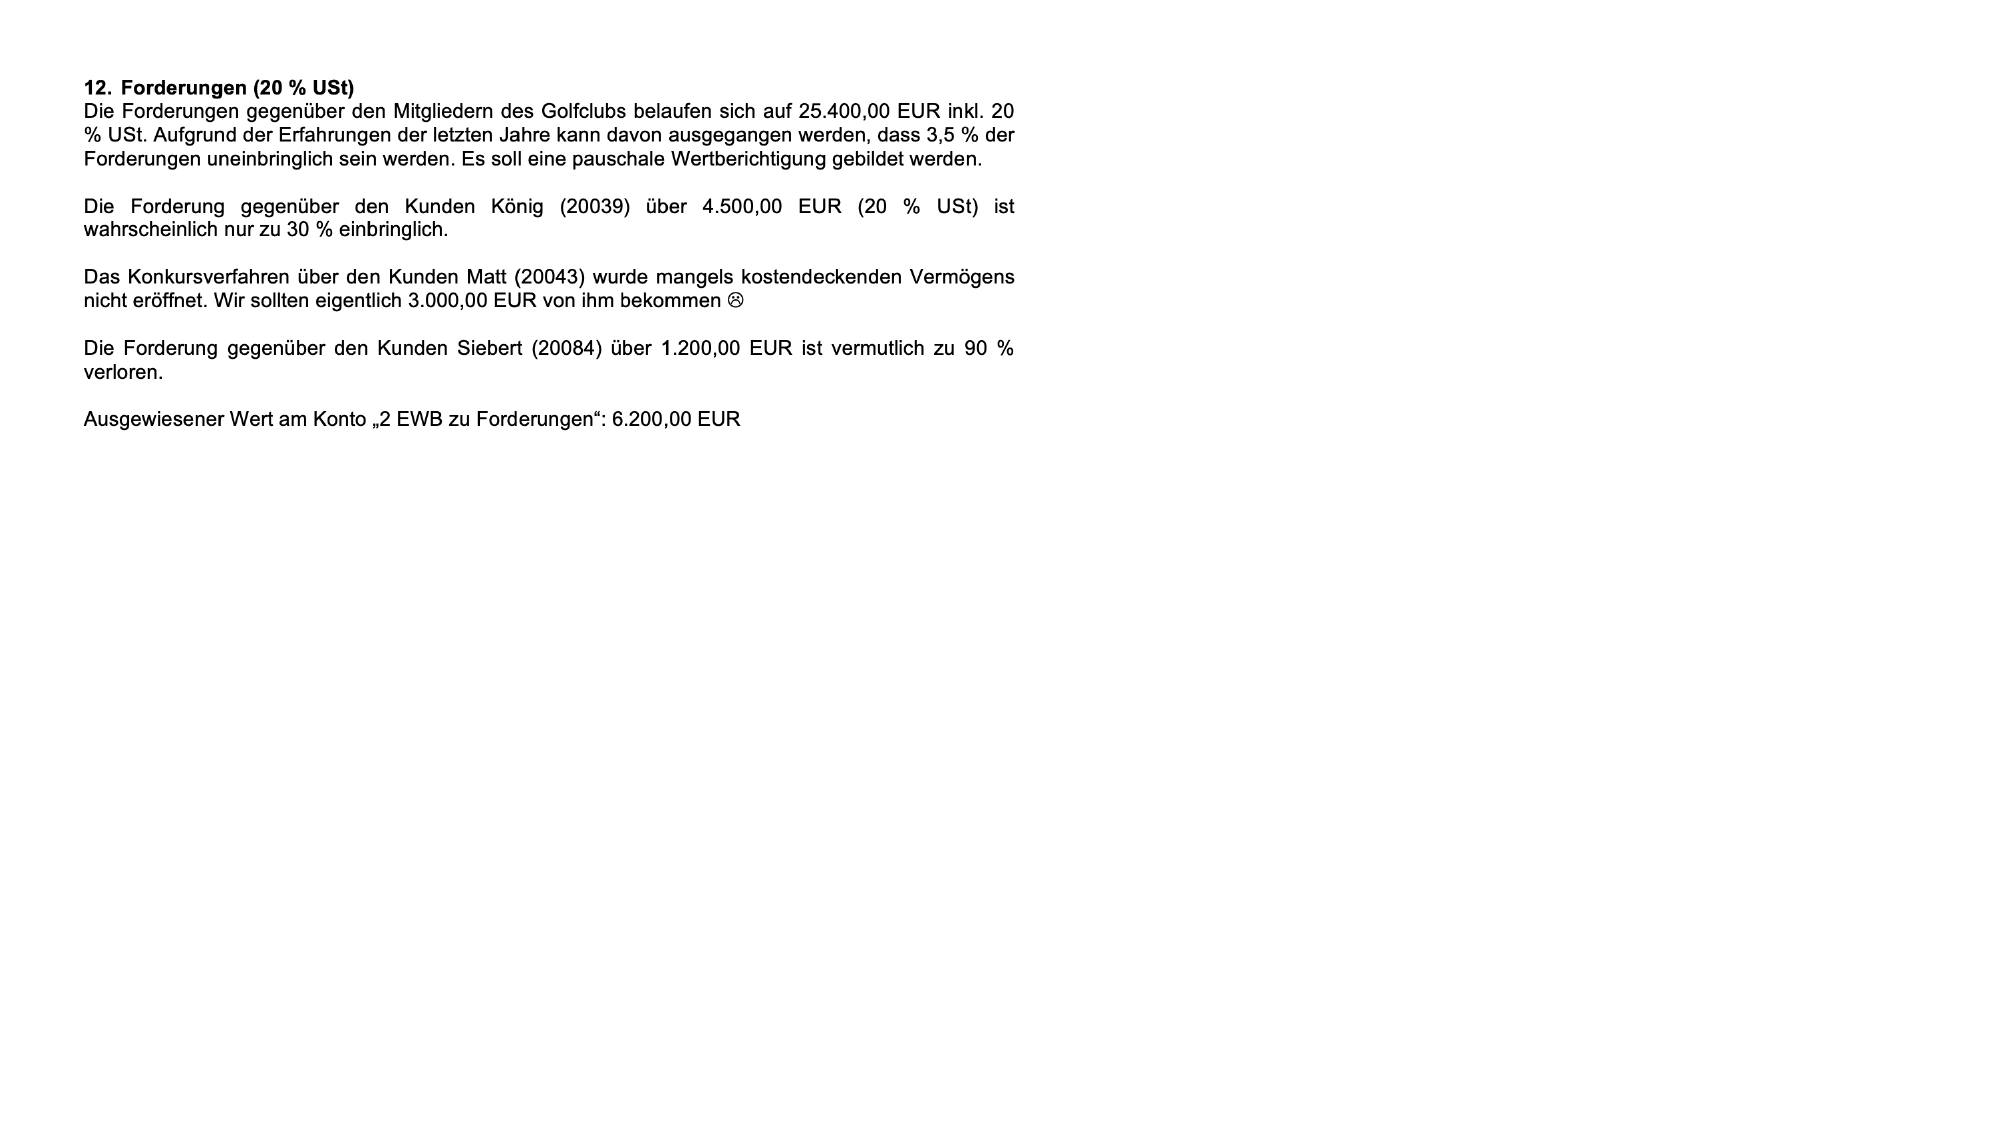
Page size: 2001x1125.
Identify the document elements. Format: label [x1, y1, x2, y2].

picture [70, 72, 1115, 445]
